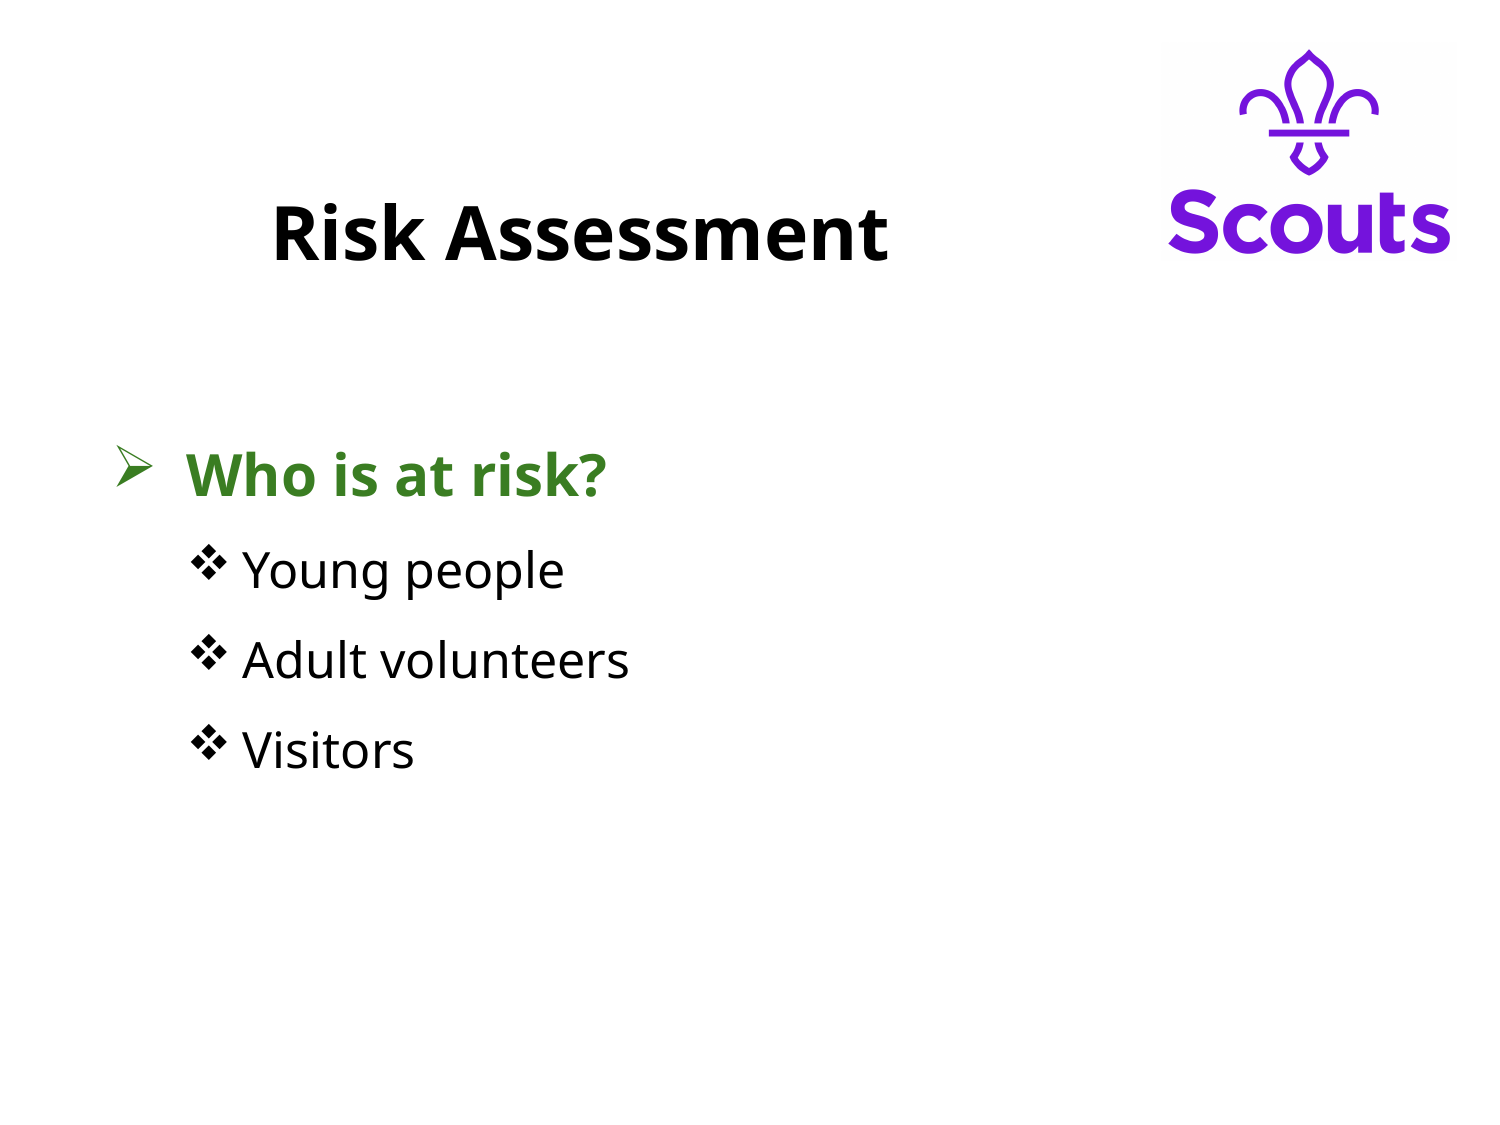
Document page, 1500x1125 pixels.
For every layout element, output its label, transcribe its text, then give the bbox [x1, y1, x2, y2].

picture [1160, 41, 1457, 262]
text_box Who is at risk? Young people Adult volunteers Visitors [96, 361, 1402, 786]
text_box Risk Assessment [0, 177, 1162, 283]
